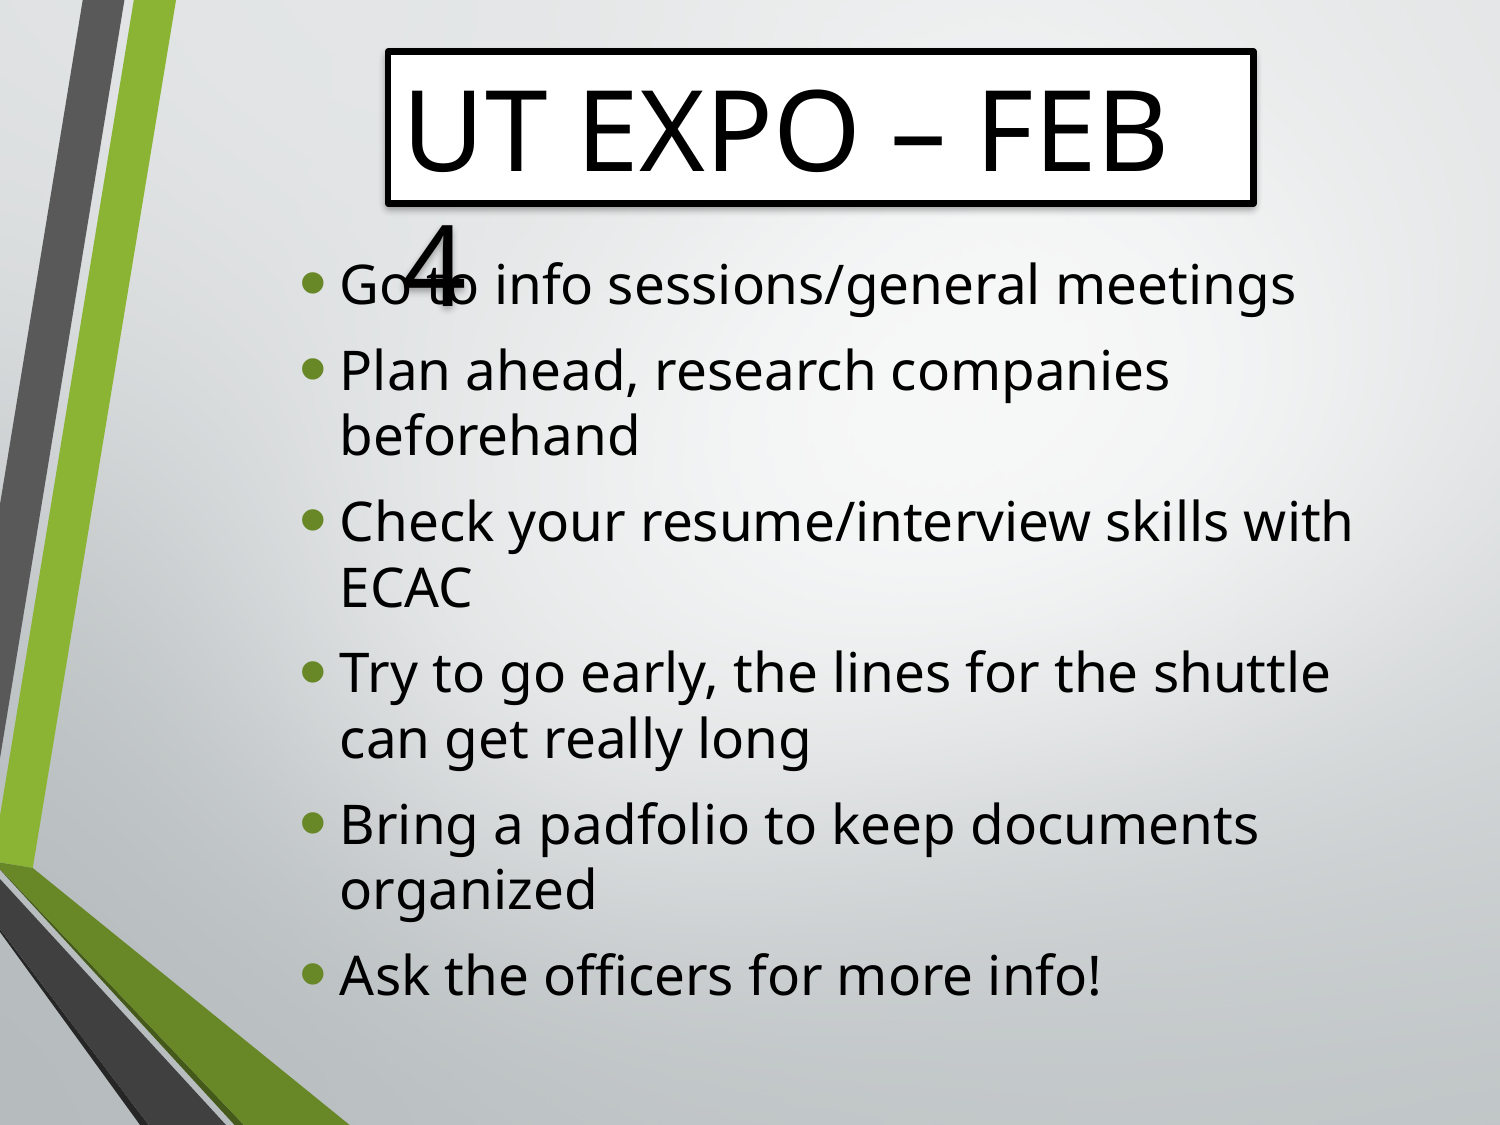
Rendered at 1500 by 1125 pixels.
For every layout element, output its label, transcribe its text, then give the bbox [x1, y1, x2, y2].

text_box UT EXPO – FEB 4 [387, 51, 1254, 204]
list Go to info sessions/general meetings Plan ahead, research companies beforehand Check your resume/interview skills with ECAC Try to go early, the lines for the shuttle can get really long Bring a padfolio to keep documents organized Ask the officers for more info! [284, 238, 1378, 1018]
